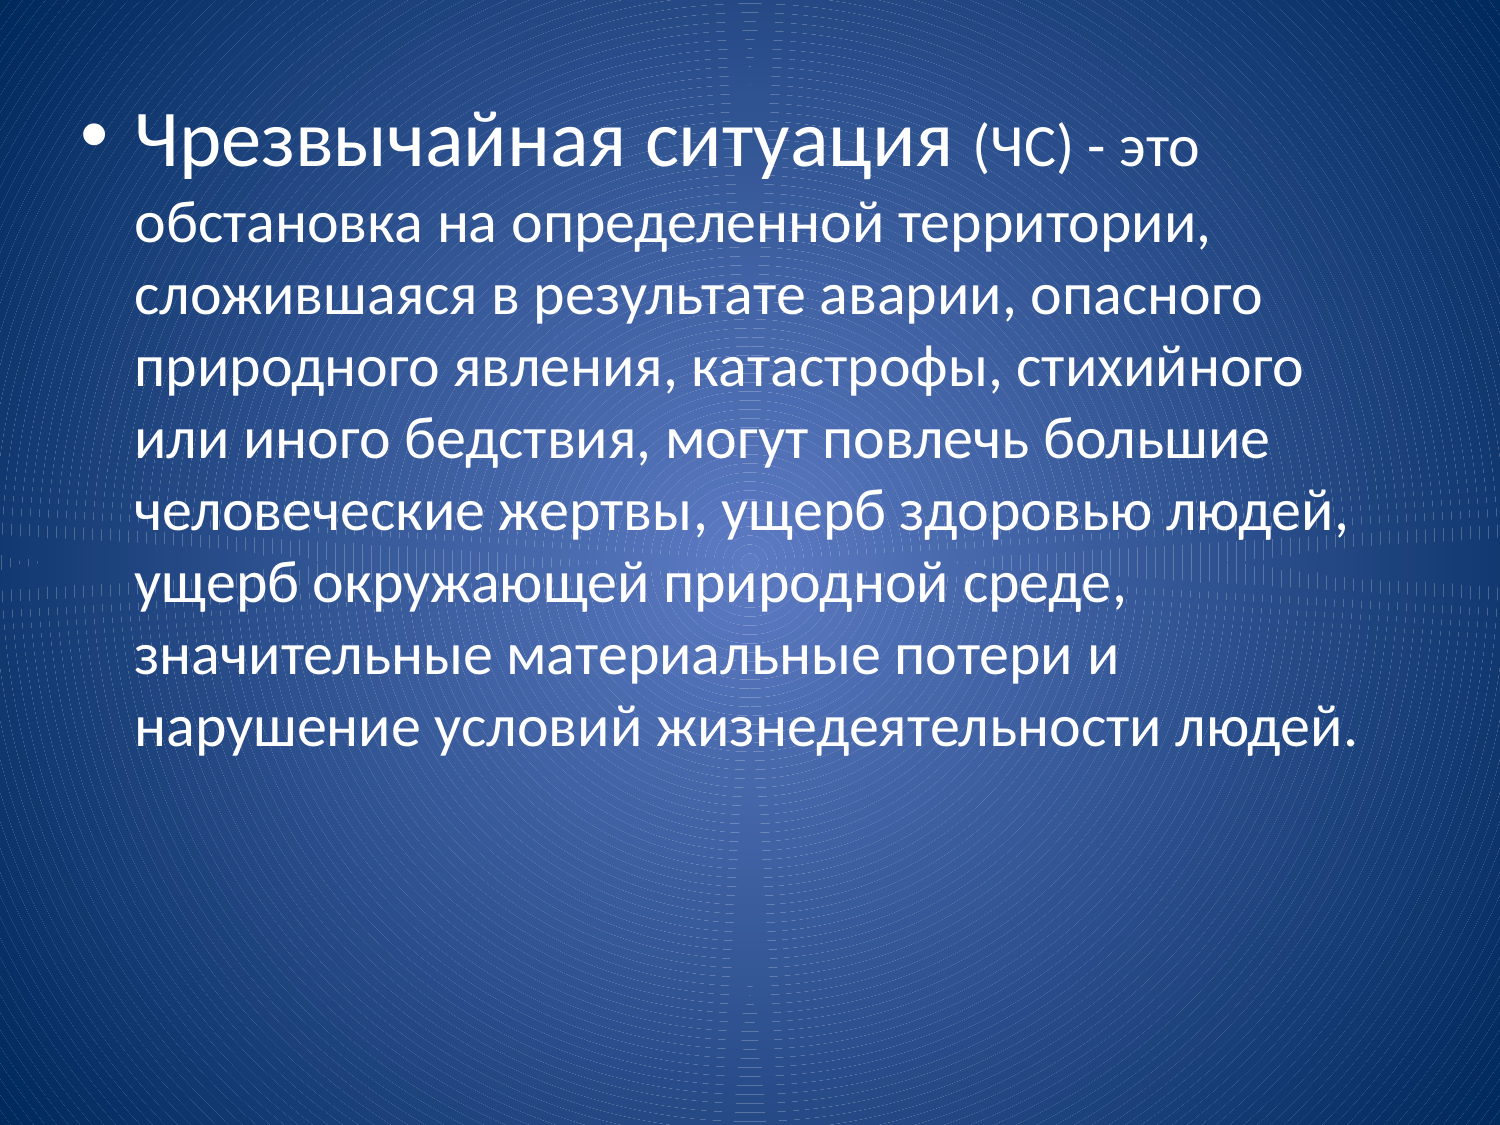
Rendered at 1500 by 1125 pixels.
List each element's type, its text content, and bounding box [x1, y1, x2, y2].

list Чрезвычайная ситуация (ЧС) - это обстановка на определенной территории, сложившаяся в результате аварии, опасного природного явления, катастрофы, стихийного или иного бедствия, могут повлечь большие человеческие жертвы, ущерб здоровью людей, ущерб окружающей природной среде, значительные материальные потери и нарушение условий жизнедеятельности людей. [64, 78, 1415, 821]
